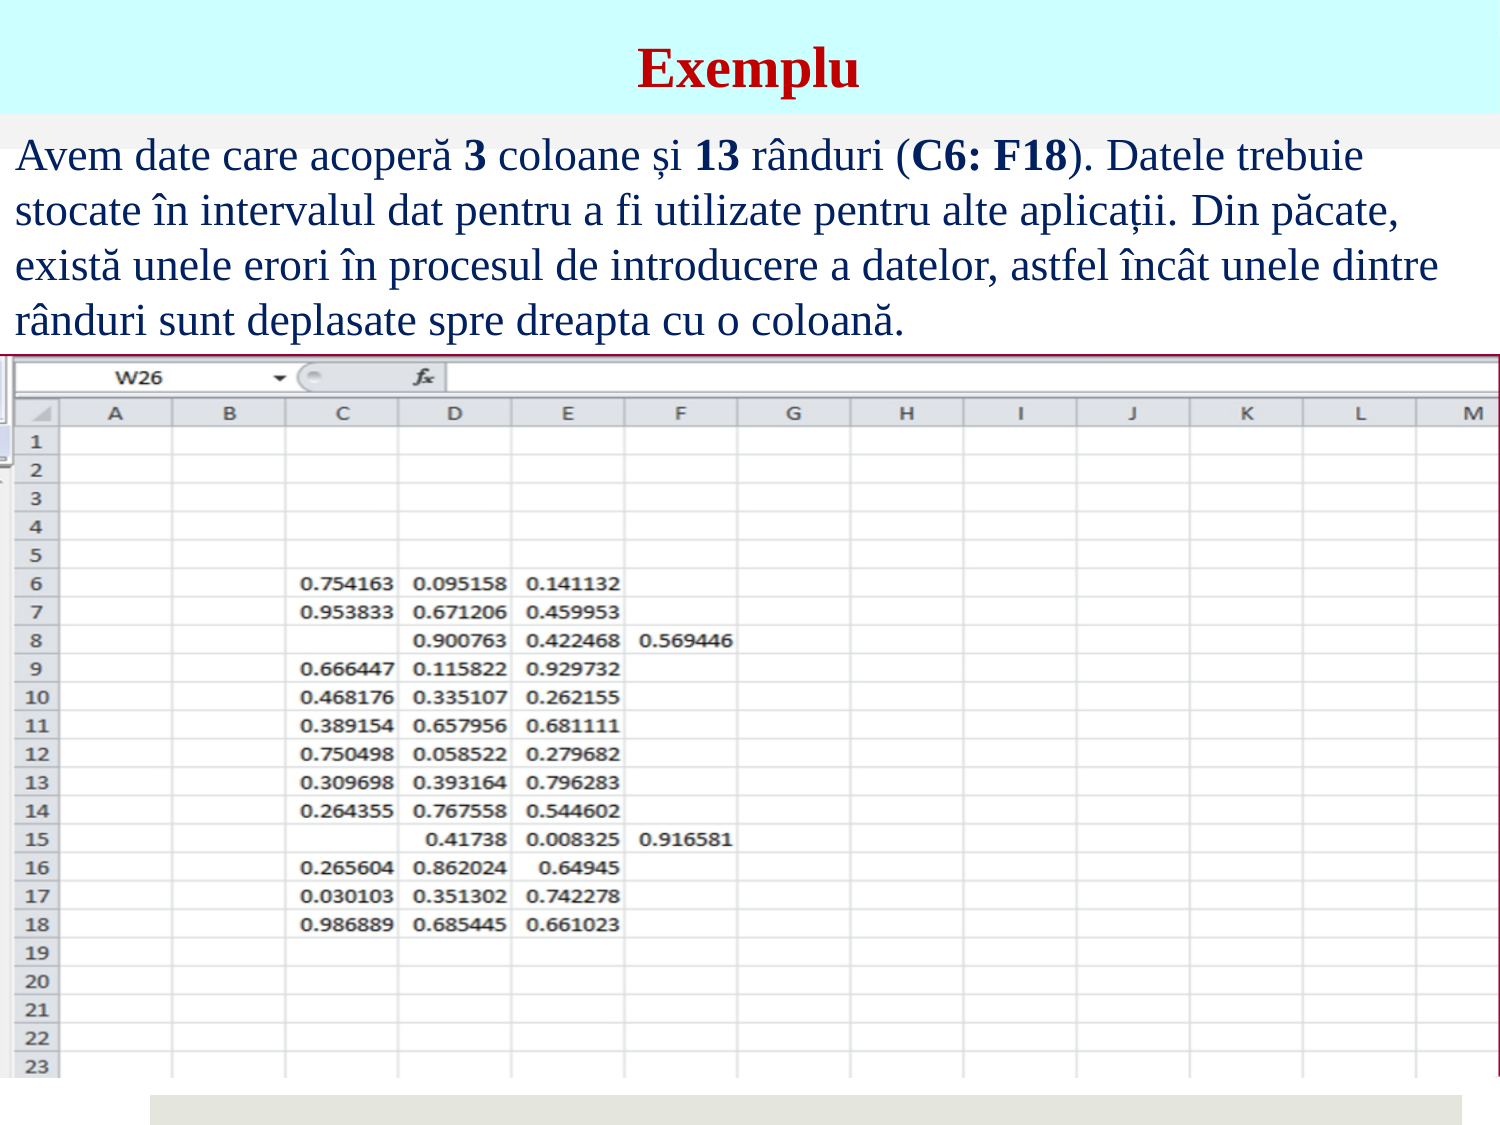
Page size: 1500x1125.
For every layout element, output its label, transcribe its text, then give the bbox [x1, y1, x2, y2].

text_box Exemplu [0, 0, 1500, 114]
text_box Avem date care acoperă 3 coloane și 13 rânduri (C6: F18). Datele trebuie stocate în intervalul dat pentru a fi utilizate pentru alte aplicații. Din păcate, există unele erori în procesul de introducere a datelor, astfel încât unele dintre rânduri sunt deplasate spre dreapta cu o coloană. [0, 117, 1500, 352]
picture [0, 353, 1500, 1079]
